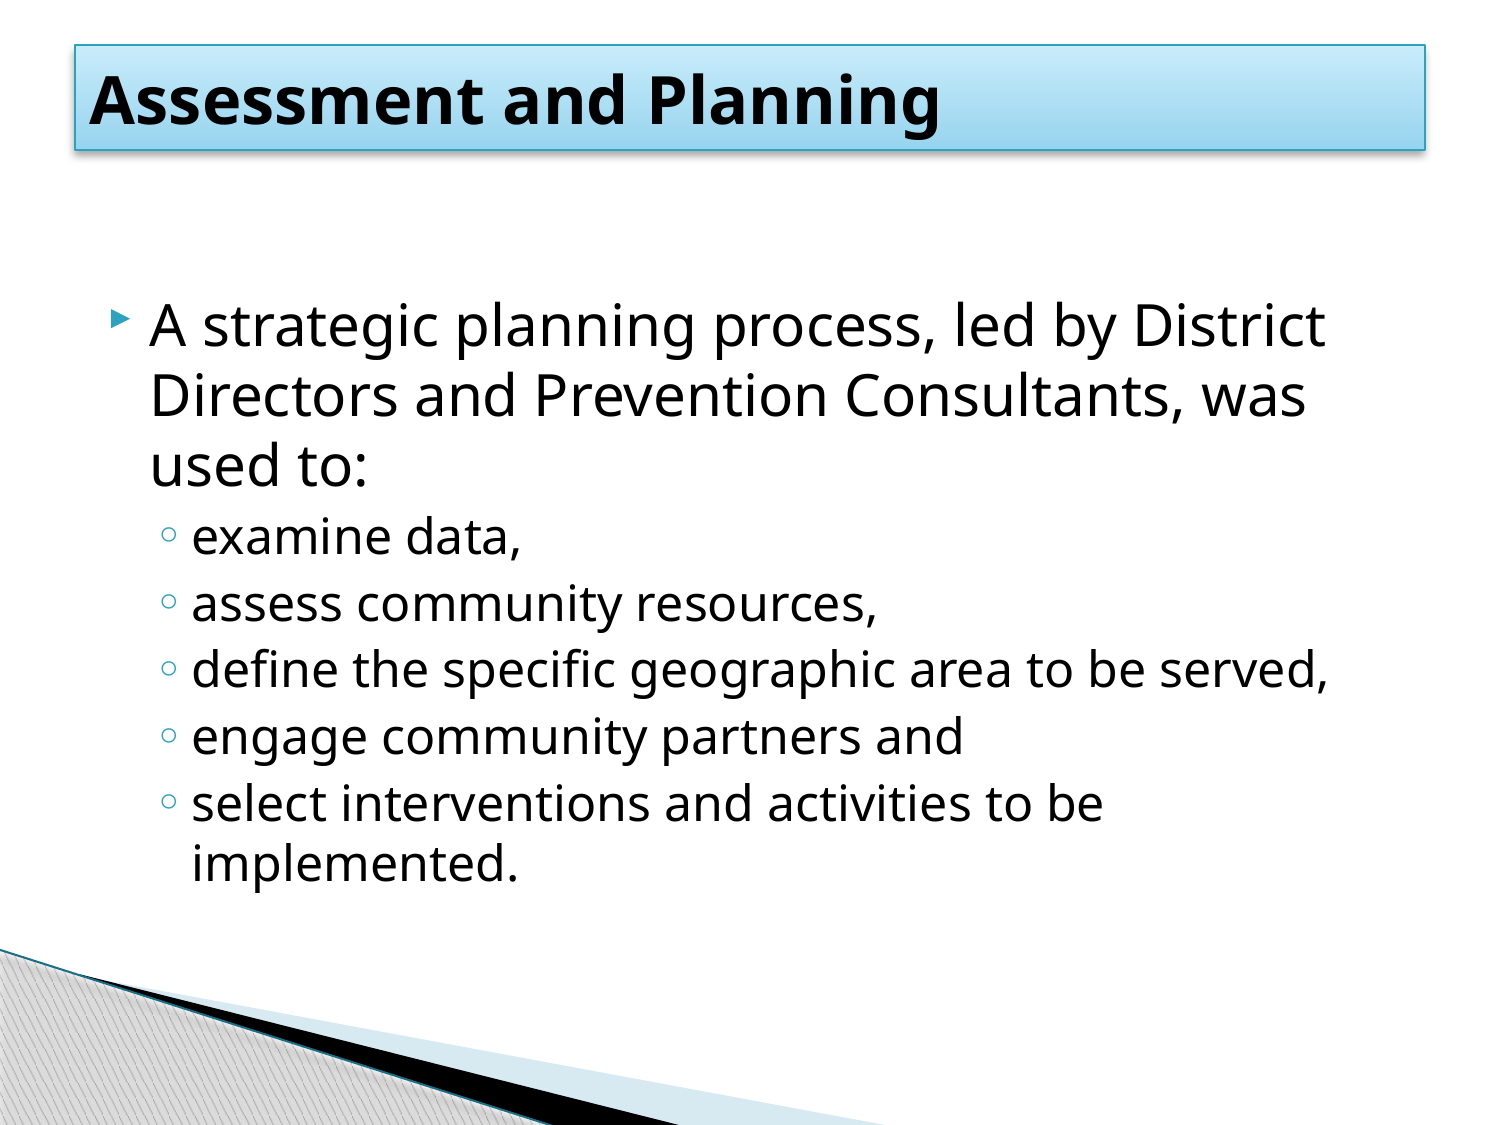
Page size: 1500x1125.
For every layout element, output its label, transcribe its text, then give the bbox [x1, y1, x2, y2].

title Assessment and Planning [74, 44, 1426, 151]
list A strategic planning process, led by District Directors and Prevention Consultants, was used to: examine data, assess community resources, define the specific geographic area to be served, engage community partners and select interventions and activities to be implemented. [75, 212, 1425, 986]
